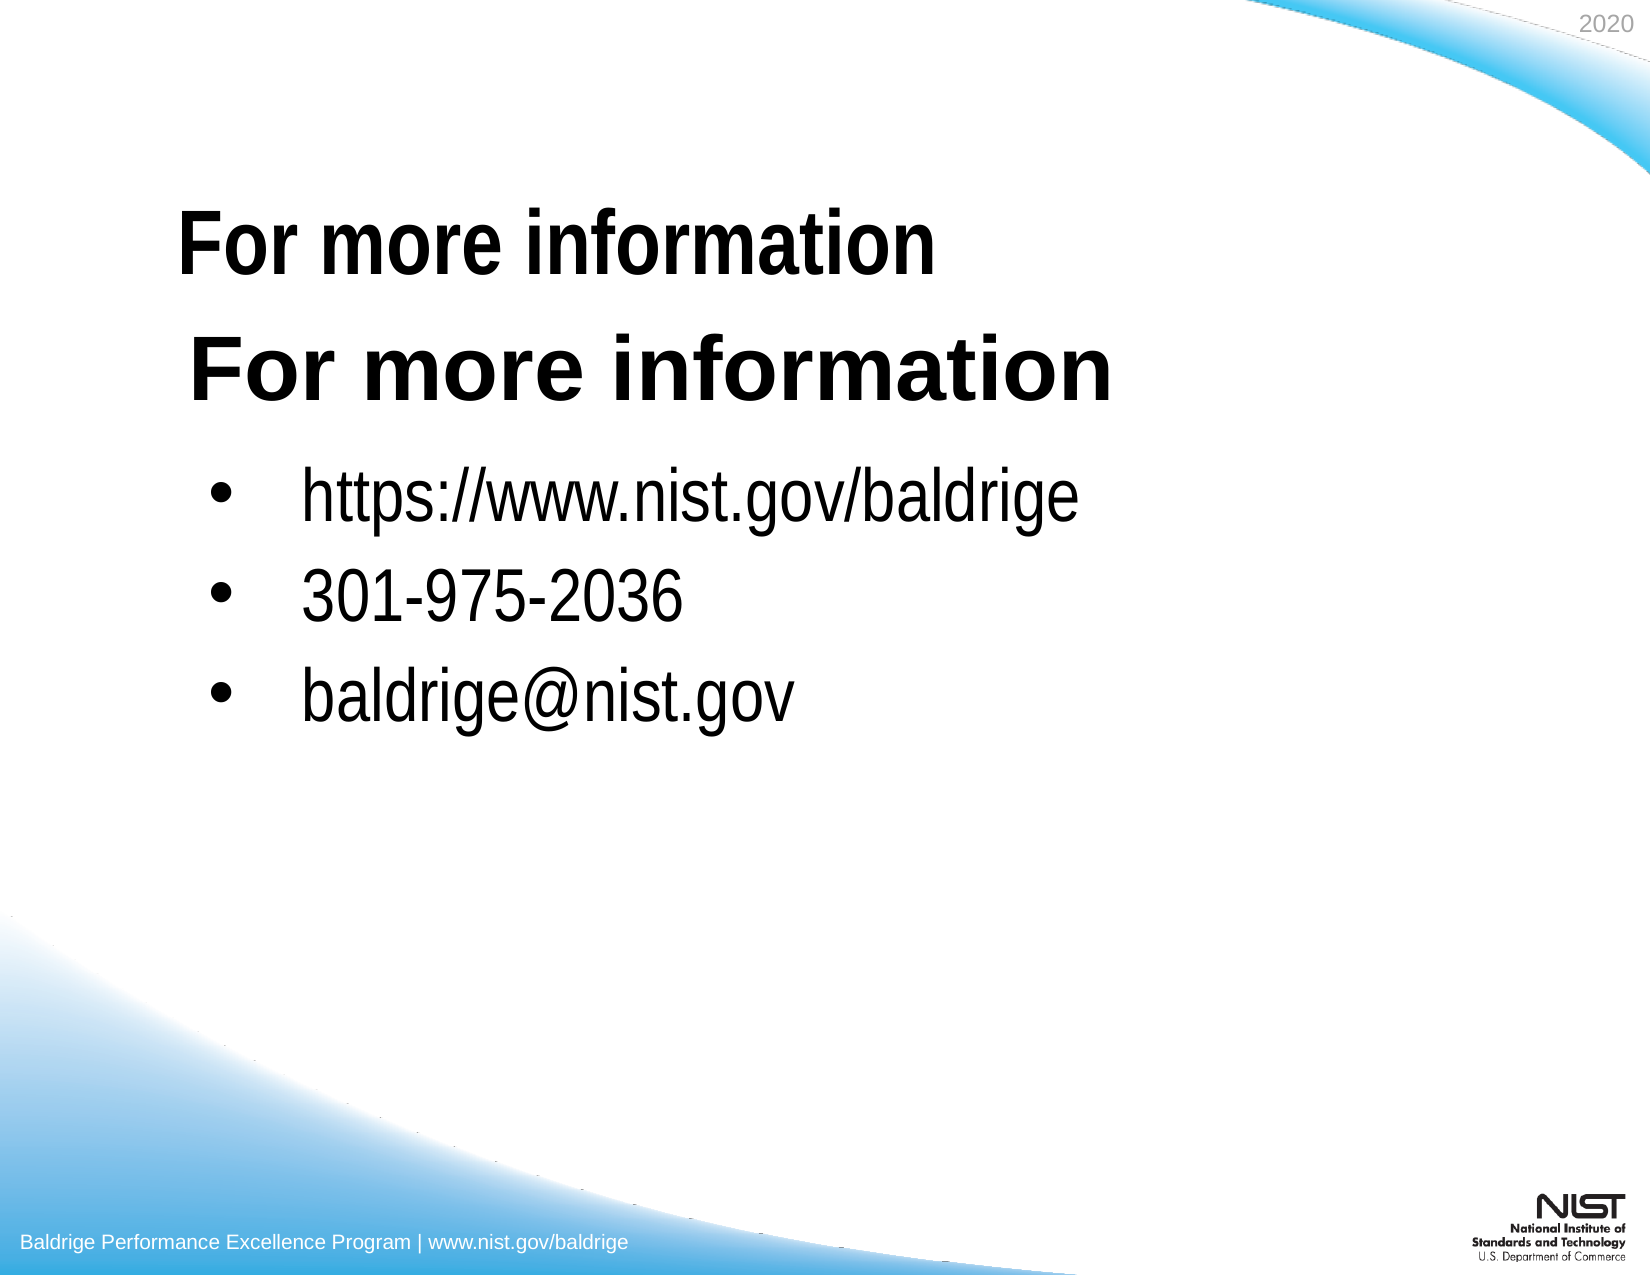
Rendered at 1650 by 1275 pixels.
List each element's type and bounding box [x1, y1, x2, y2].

text_box [0, 0, 1650, 1275]
